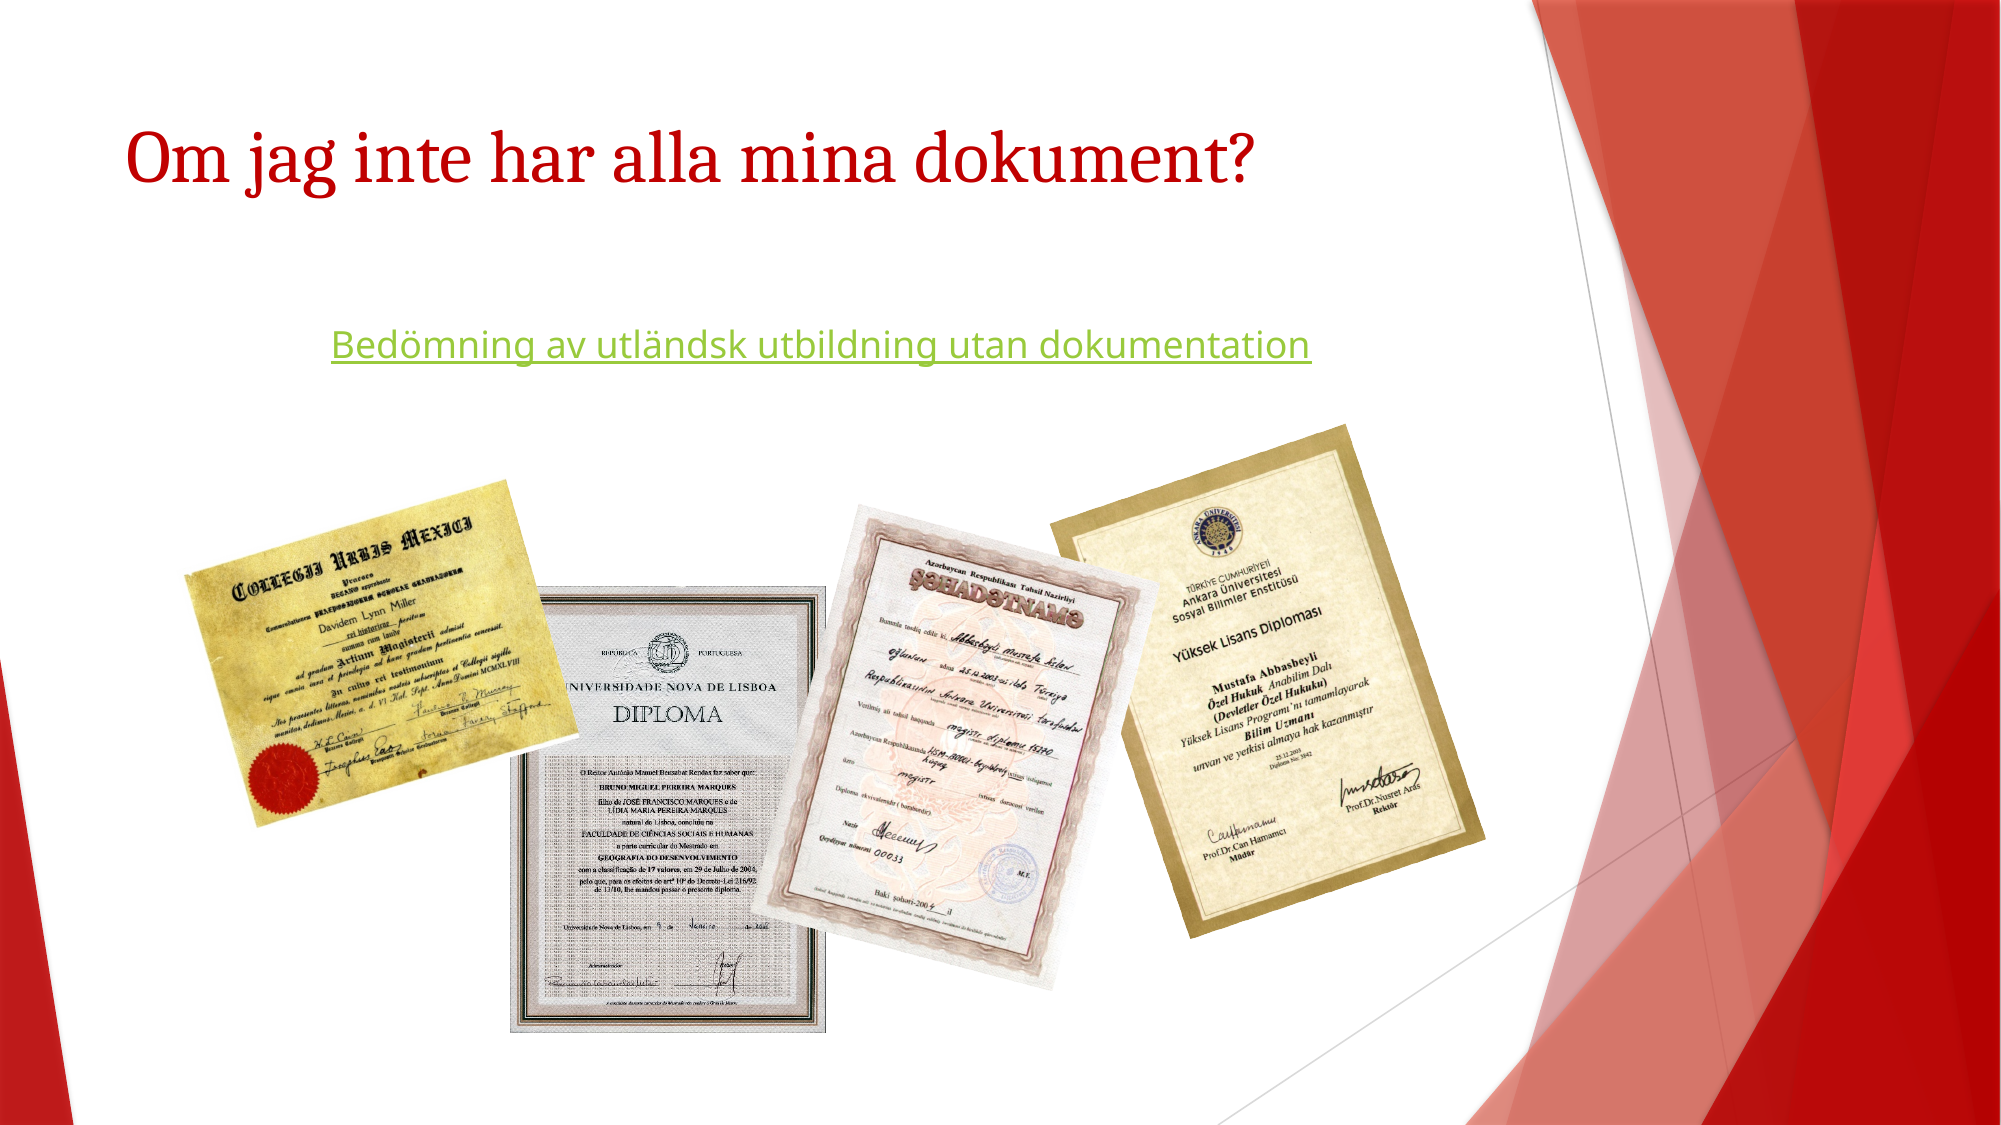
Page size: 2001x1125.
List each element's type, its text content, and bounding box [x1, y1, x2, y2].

title Om jag inte har alla mina dokument? [111, 99, 1522, 317]
text_box Bedömning av utländsk utbildning utan dokumentation [315, 313, 1640, 380]
picture [177, 424, 1485, 1033]
